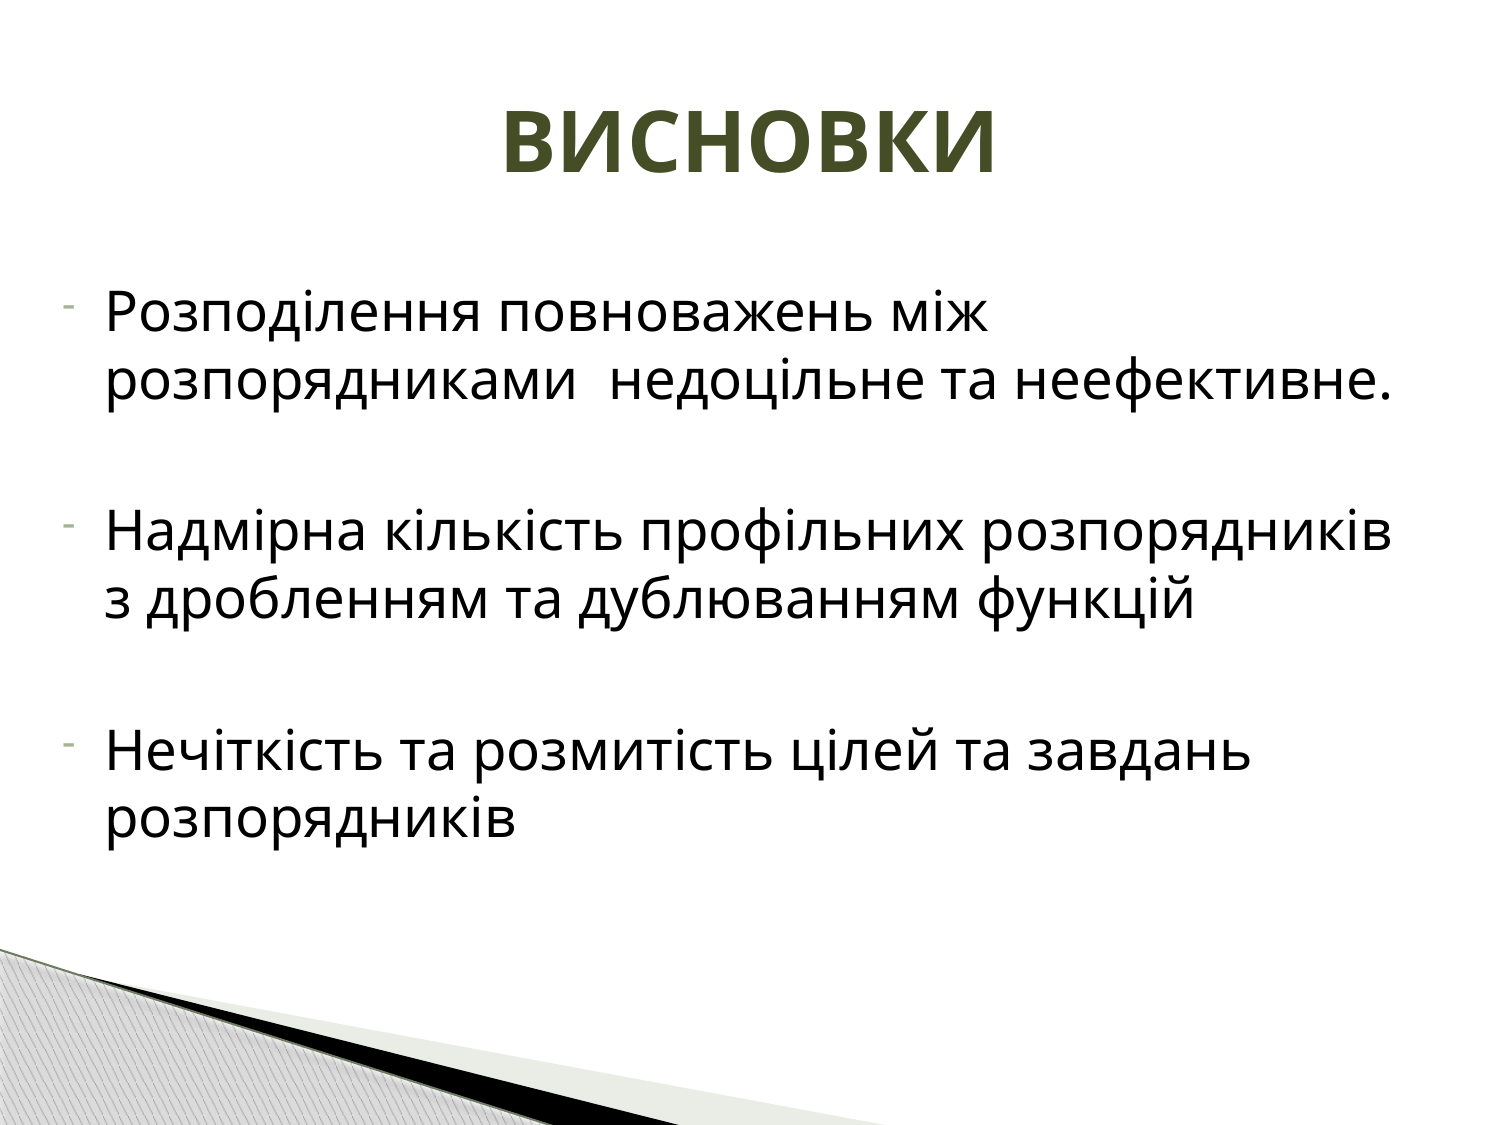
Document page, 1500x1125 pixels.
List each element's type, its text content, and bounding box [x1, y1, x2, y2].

title ВИСНОВКИ [75, 45, 1425, 233]
text_box Розподілення повноважень між розпорядниками недоцільне та неефективне. Надмірна кількість профільних розпорядників з дробленням та дублюванням функцій Нечіткість та розмитість цілей та завдань розпорядників [29, 267, 1450, 1011]
